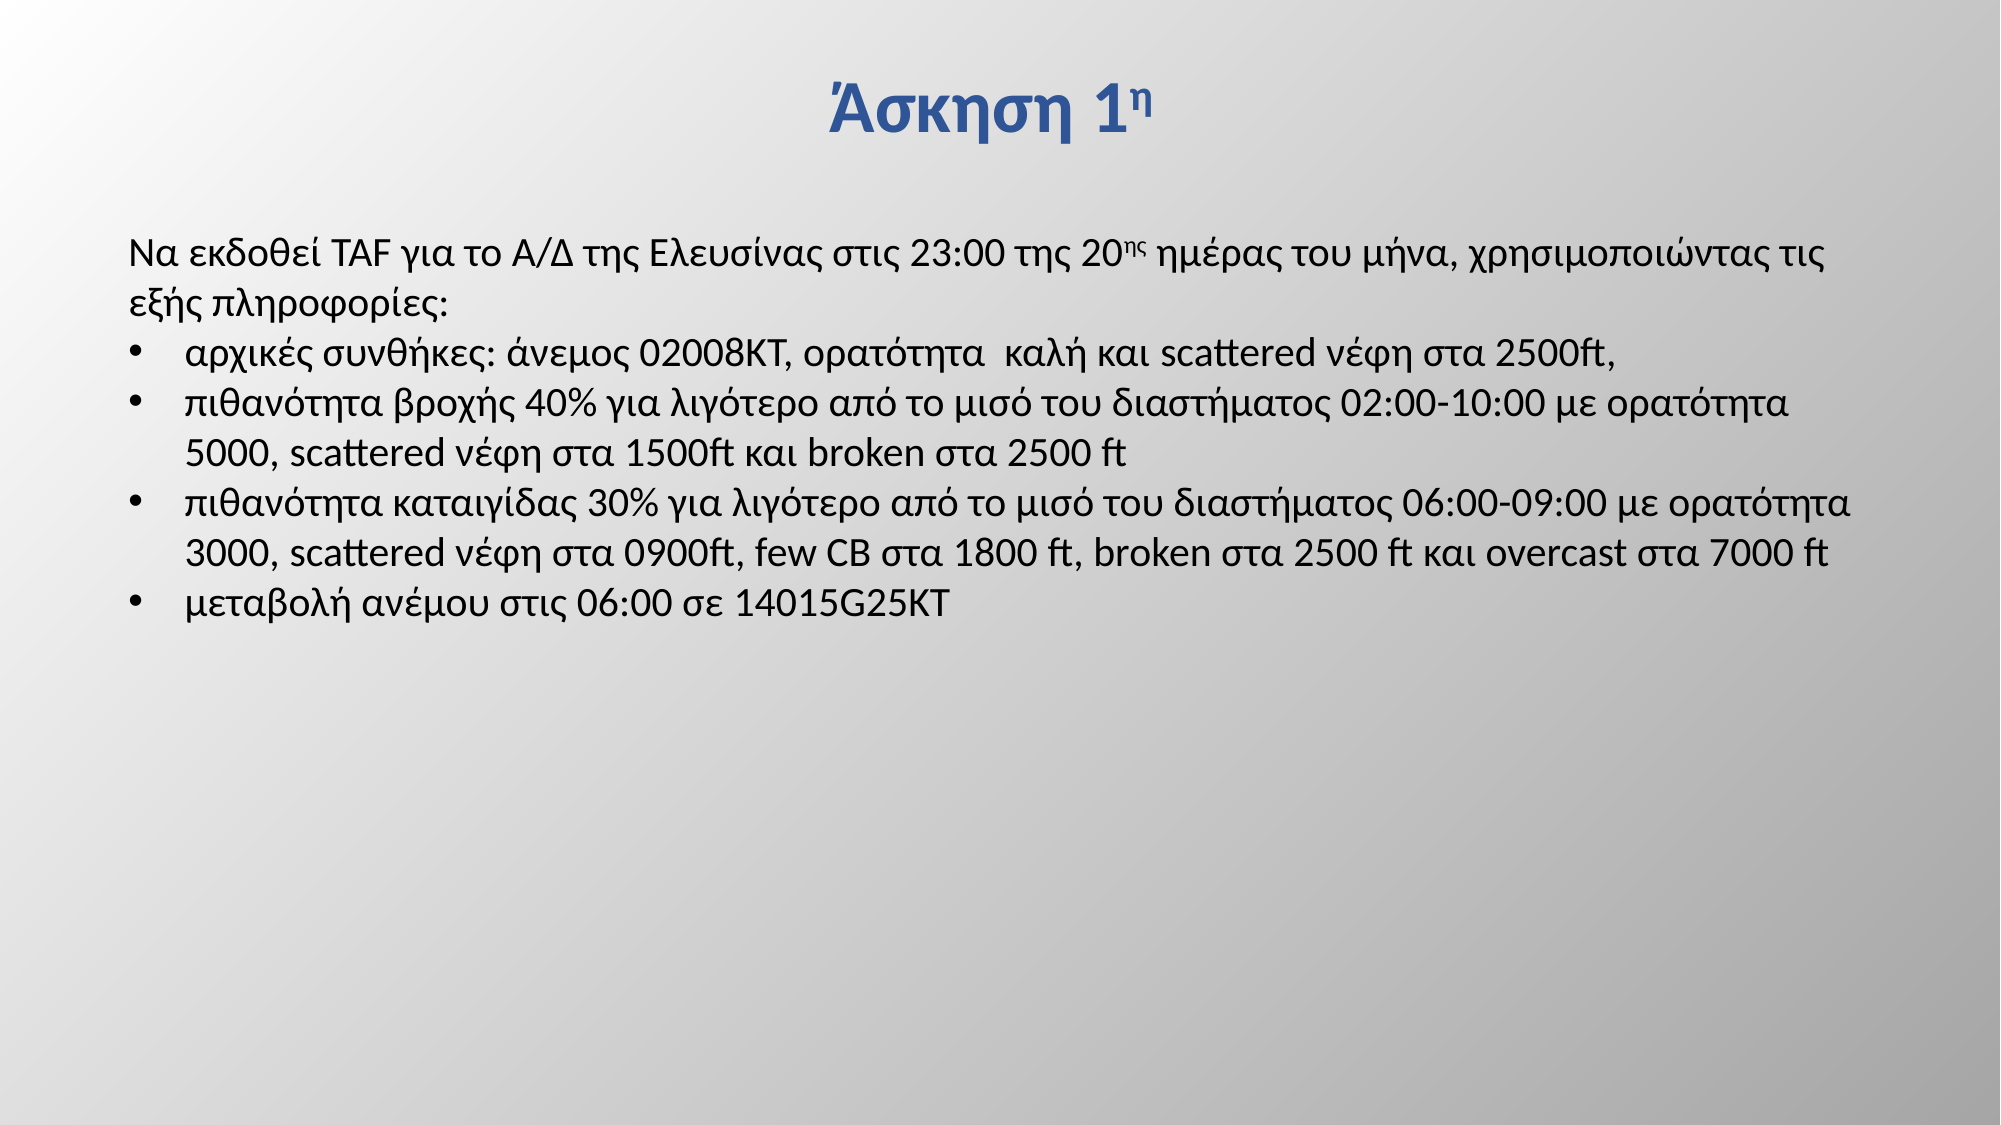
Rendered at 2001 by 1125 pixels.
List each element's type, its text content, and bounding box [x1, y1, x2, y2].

text_box [33, 177, 1971, 769]
text_box Να εκδοθεί TAF για το Α/Δ της Ελευσίνας στις 23:00 της 20ης ημέρας του μήνα, χρησιμοποιώντας τις εξής πληροφορίες: αρχικές συνθήκες: άνεμος 02008ΚΤ, ορατότητα καλή και scattered νέφη στα 2500ft, πιθανότητα βροχής 40% για λιγότερο από το μισό του διαστήματος 02:00-10:00 με ορατότητα 5000, scattered νέφη στα 1500ft και broken στα 2500 ft πιθανότητα καταιγίδας 30% για λιγότερο από το μισό του διαστήματος 06:00-09:00 με ορατότητα 3000, scattered νέφη στα 0900ft, few CB στα 1800 ft, broken στα 2500 ft και overcast στα 7000 ft μεταβολή ανέμου στις 06:00 σε 14015G25KT [113, 217, 1887, 778]
title Άσκηση 1η [0, 0, 2000, 218]
